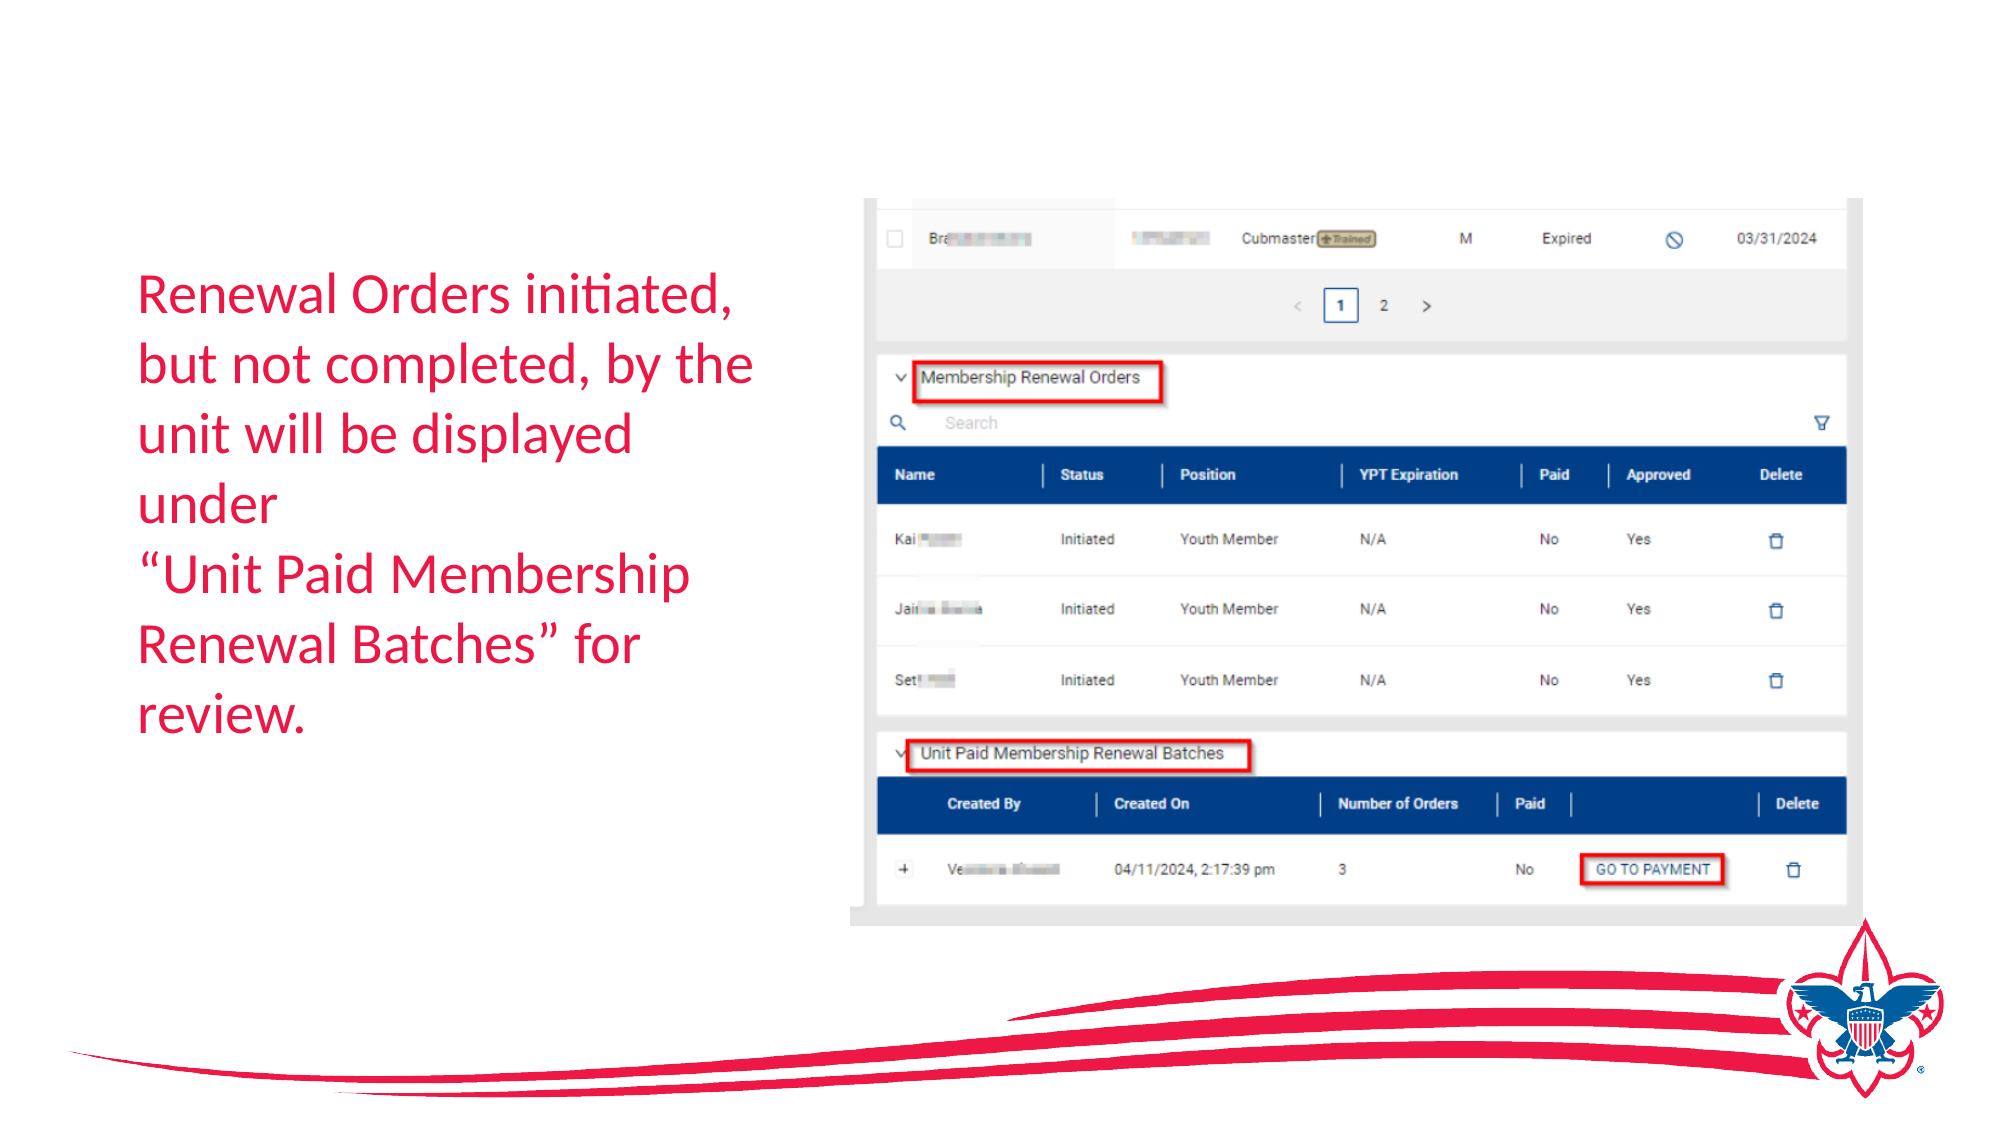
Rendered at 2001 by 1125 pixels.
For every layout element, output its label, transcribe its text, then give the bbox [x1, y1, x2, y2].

title Renewal Orders initiated, but not completed, by the unit will be displayed under “Unit Paid Membership Renewal Batches” for review. [137, 75, 783, 926]
picture [68, 917, 1944, 1099]
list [850, 197, 1863, 926]
